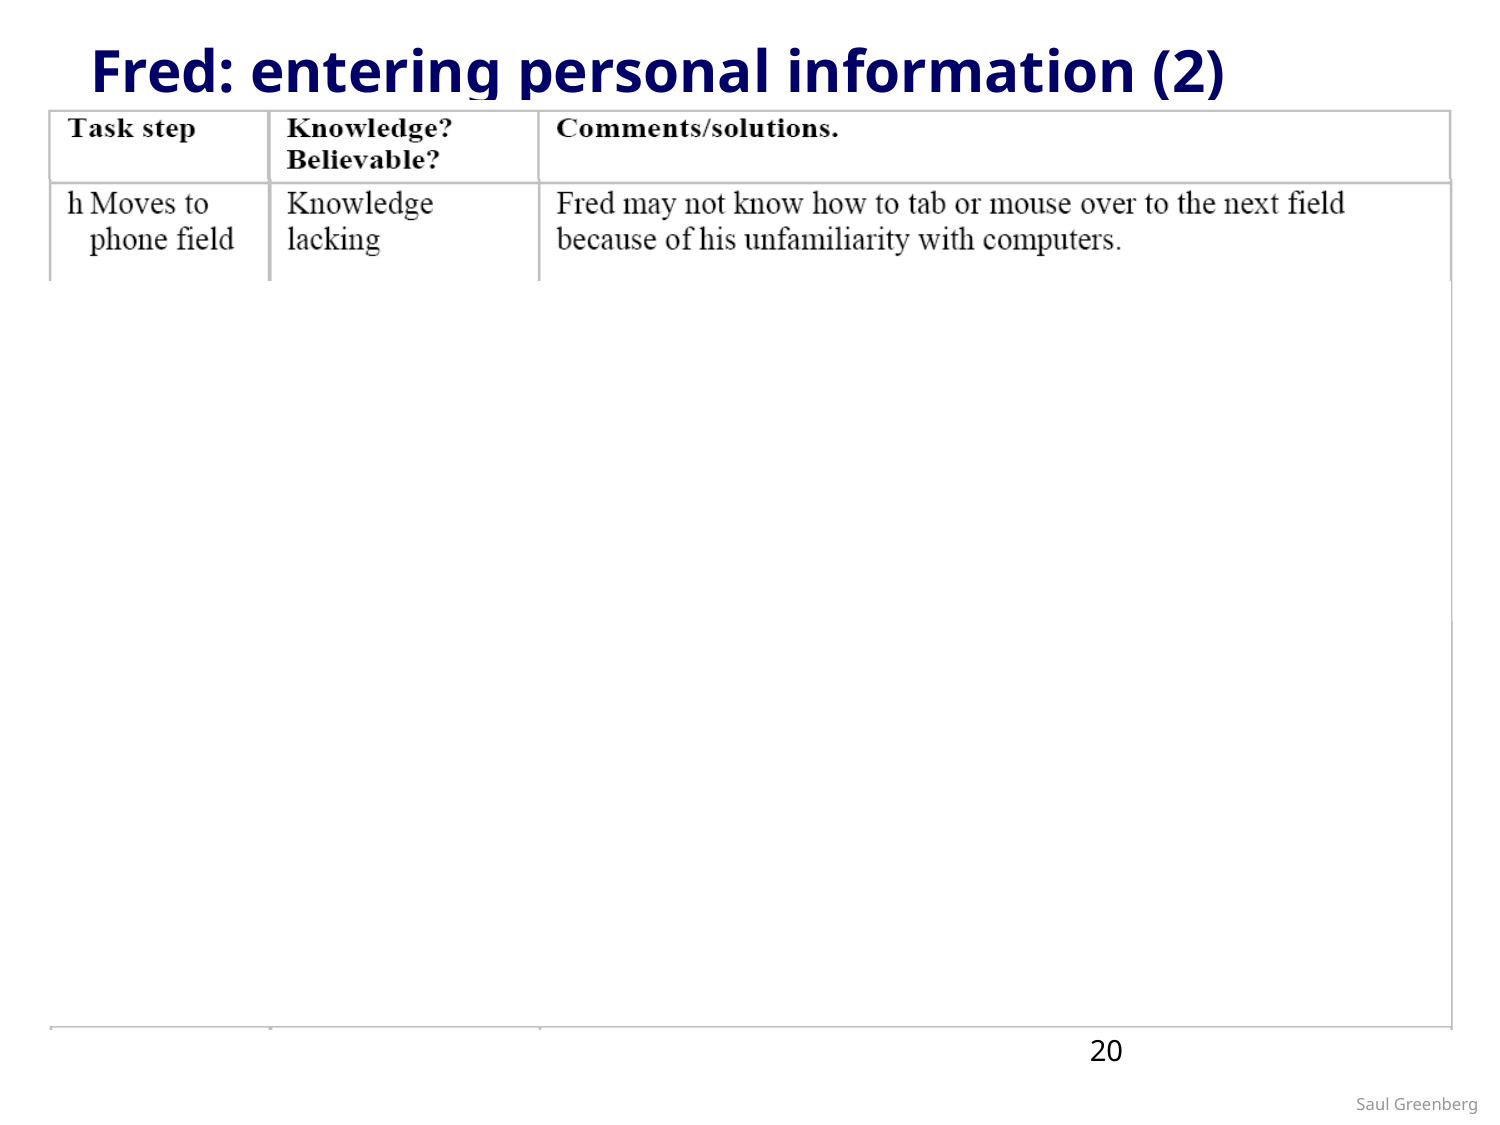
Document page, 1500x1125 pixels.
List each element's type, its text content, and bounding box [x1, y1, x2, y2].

slide_number 20 [1074, 1038, 1388, 1100]
picture [37, 96, 1479, 1030]
title Fred: entering personal information (2) [75, 24, 1438, 95]
